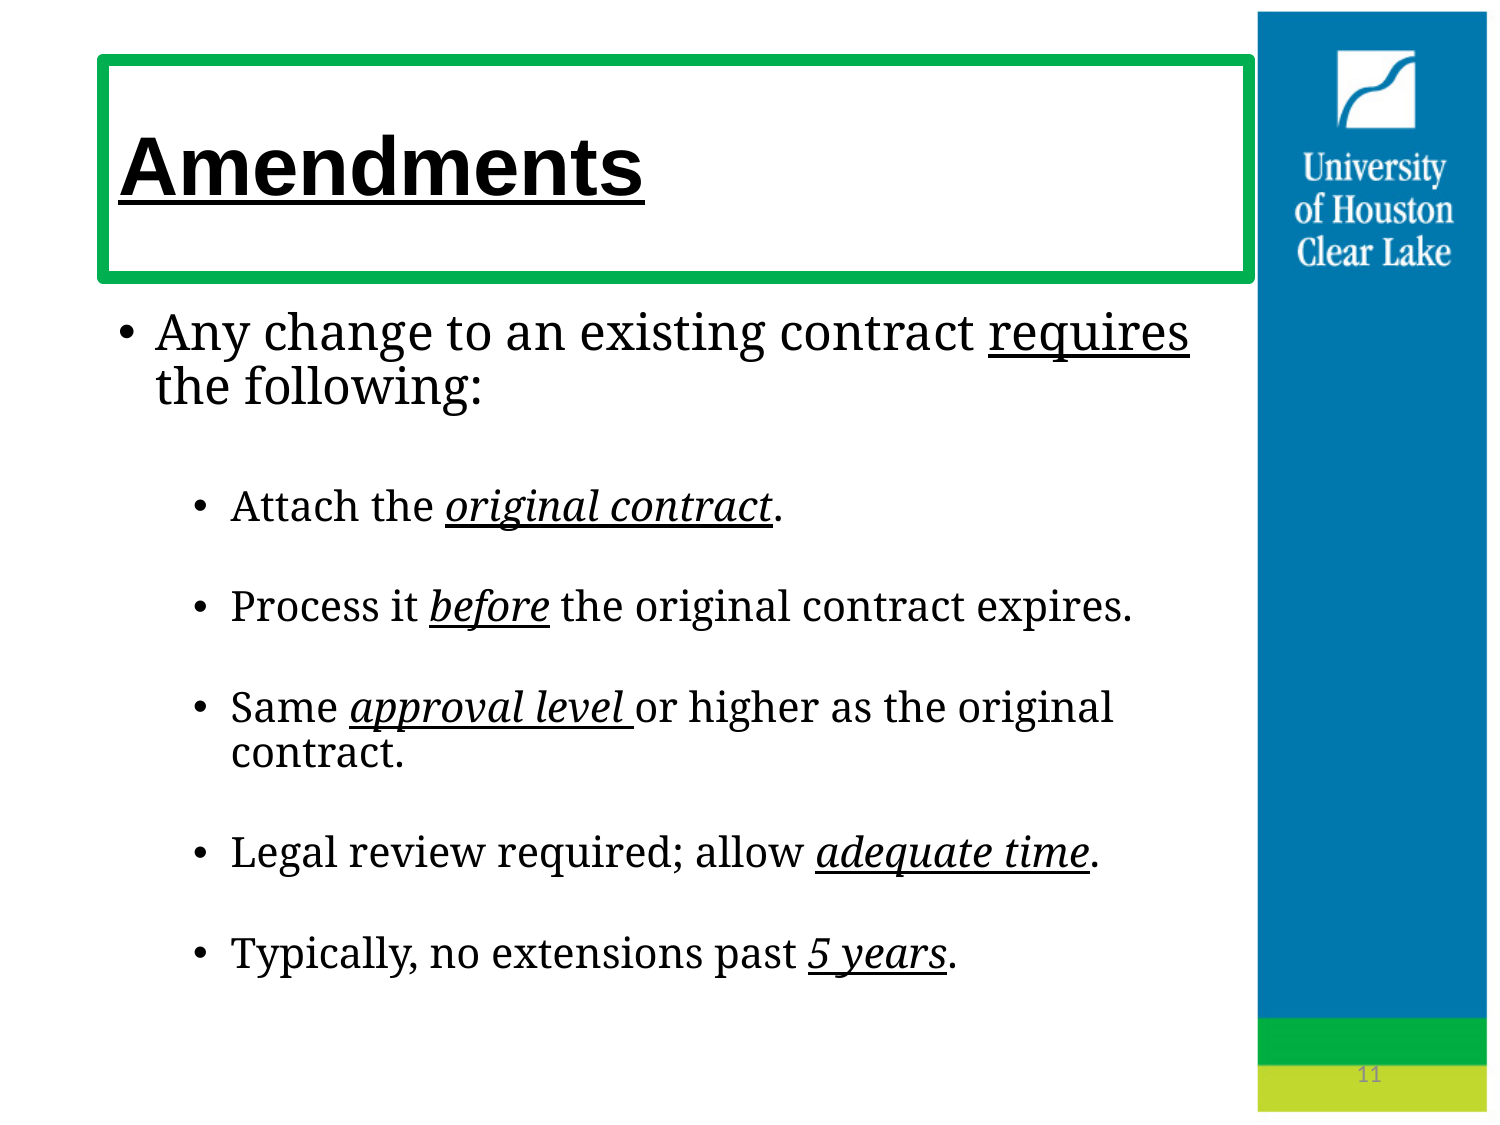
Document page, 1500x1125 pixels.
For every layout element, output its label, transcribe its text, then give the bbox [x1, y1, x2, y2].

picture [8, 0, 1500, 1125]
title Amendments [103, 59, 1249, 278]
list Any change to an existing contract requires the following: Attach the original contract. Process it before the original contract expires. Same approval level or higher as the original contract. Legal review required; allow adequate time. Typically, no extensions past 5 years. [103, 299, 1250, 1014]
slide_number 11 [1059, 1042, 1397, 1103]
